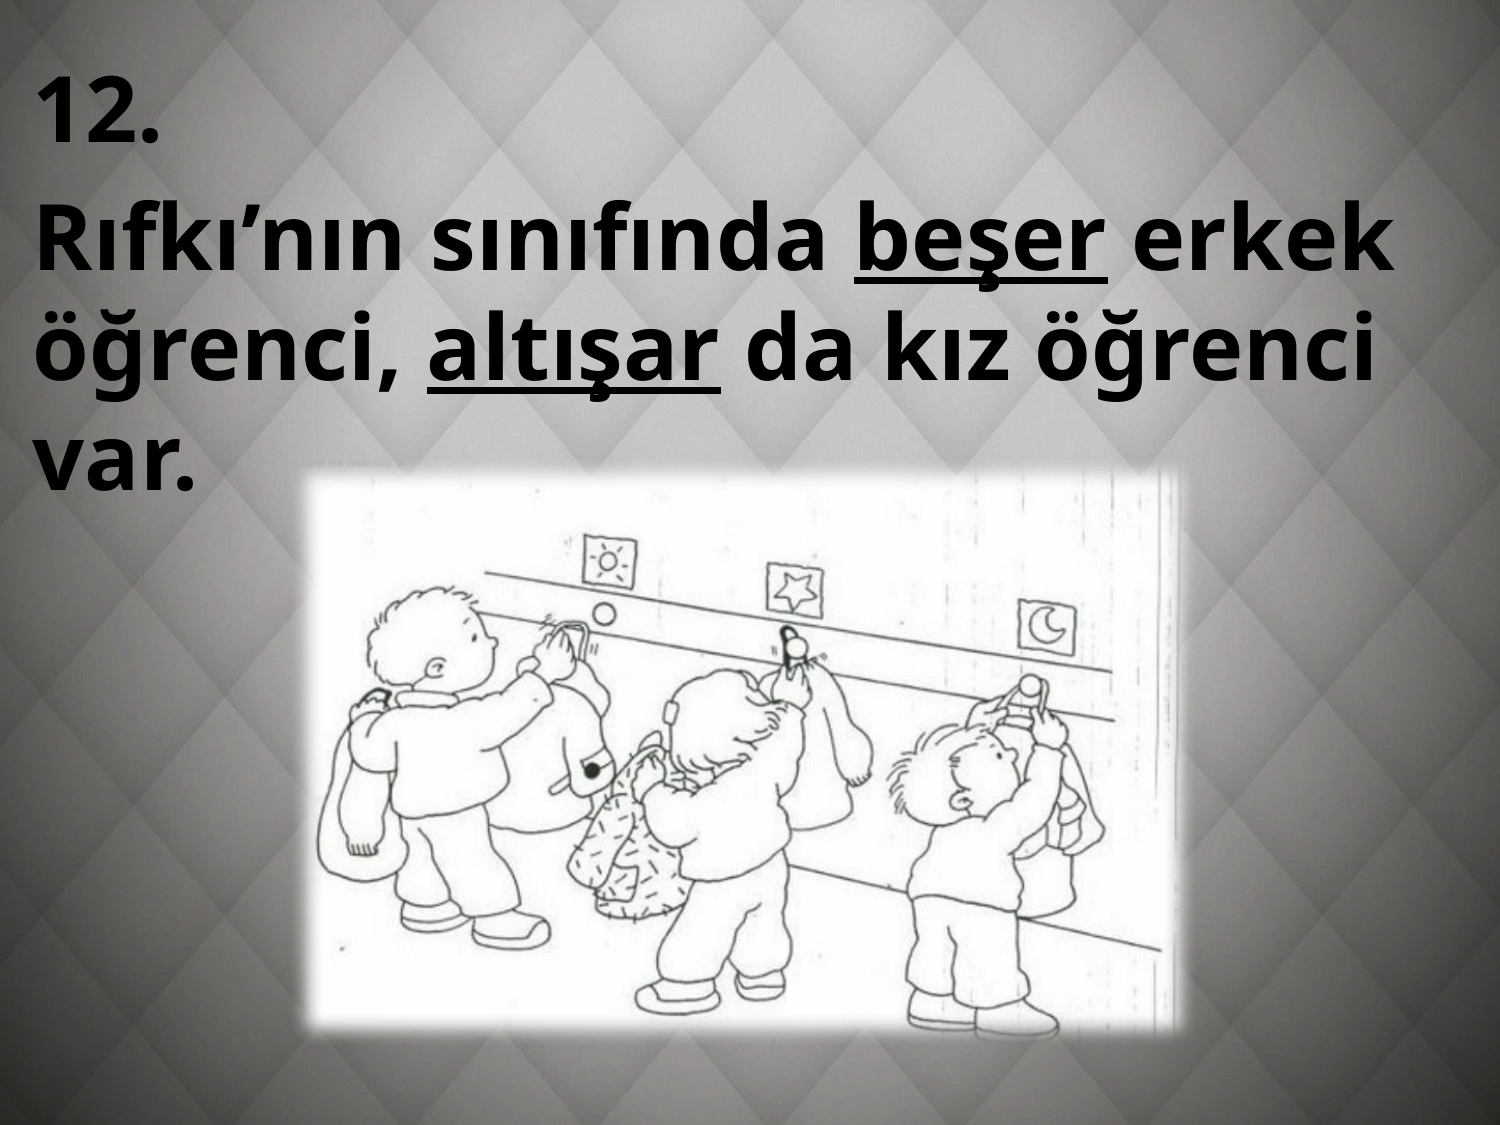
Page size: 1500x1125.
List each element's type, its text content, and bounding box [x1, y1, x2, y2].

picture [0, 0, 1500, 1125]
list 12. Rıfkı’nın sınıfında beşer erkek öğrenci, altışar da kız öğrenci var. [17, 42, 1459, 528]
